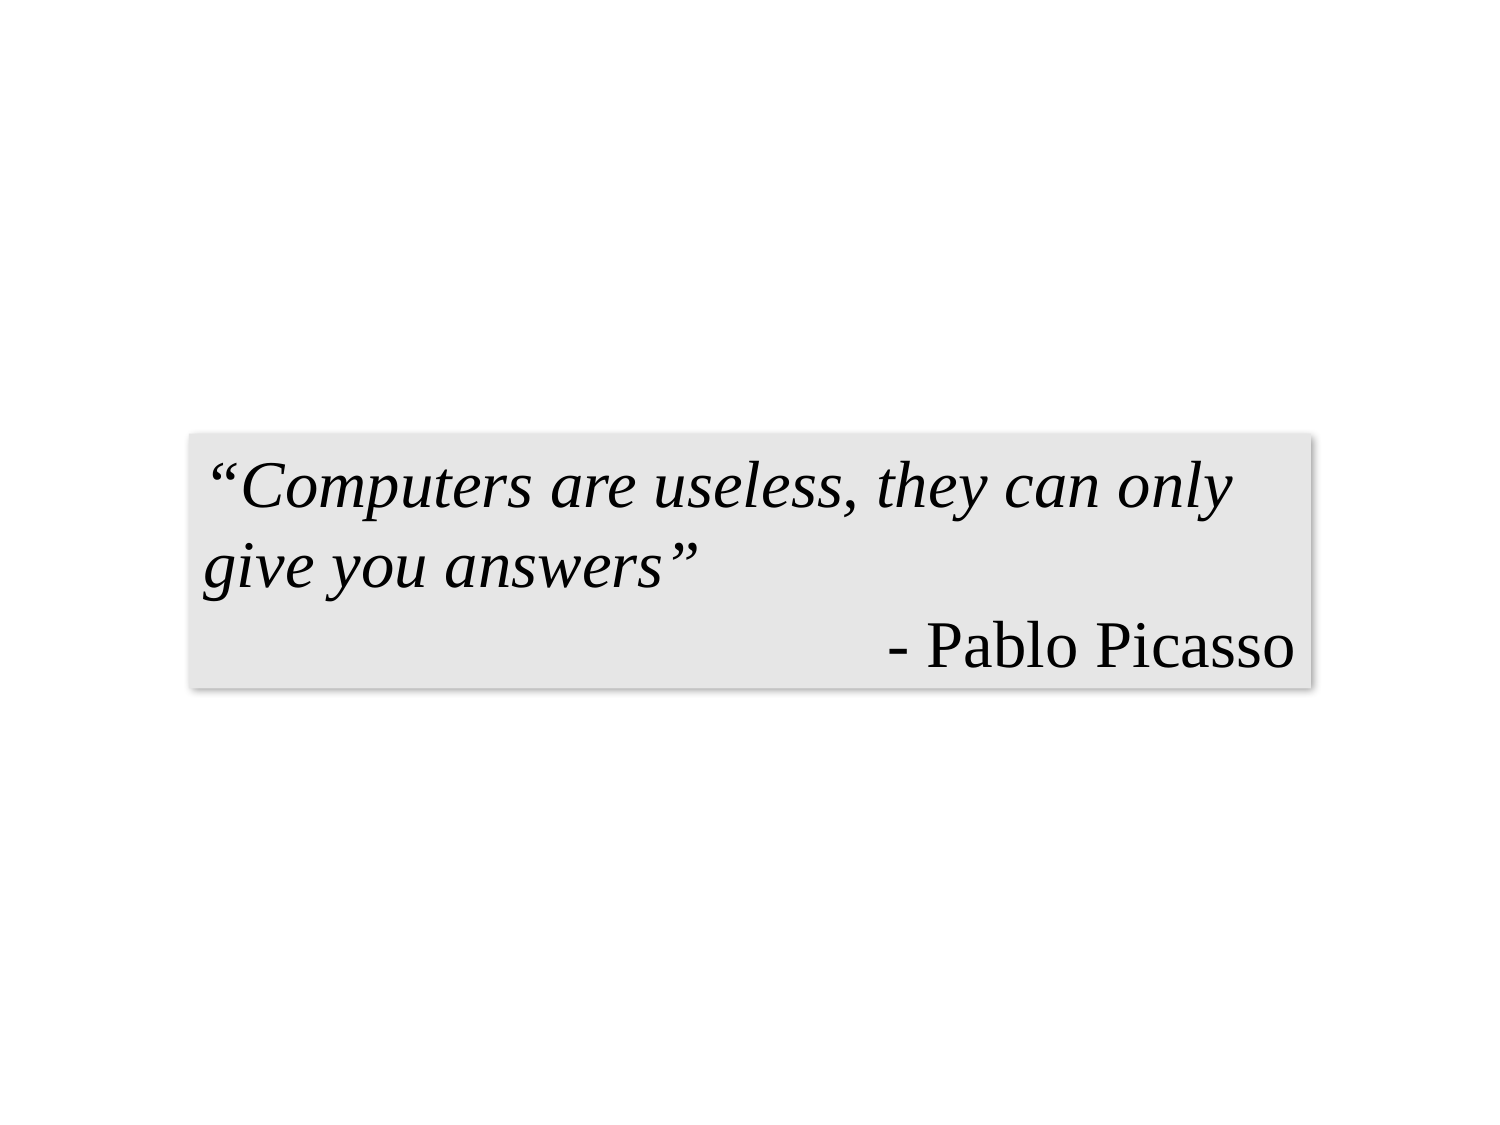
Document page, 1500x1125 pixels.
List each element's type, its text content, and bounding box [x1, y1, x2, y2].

text_box “Computers are useless, they can only give you answers” - Pablo Picasso [188, 433, 1311, 689]
